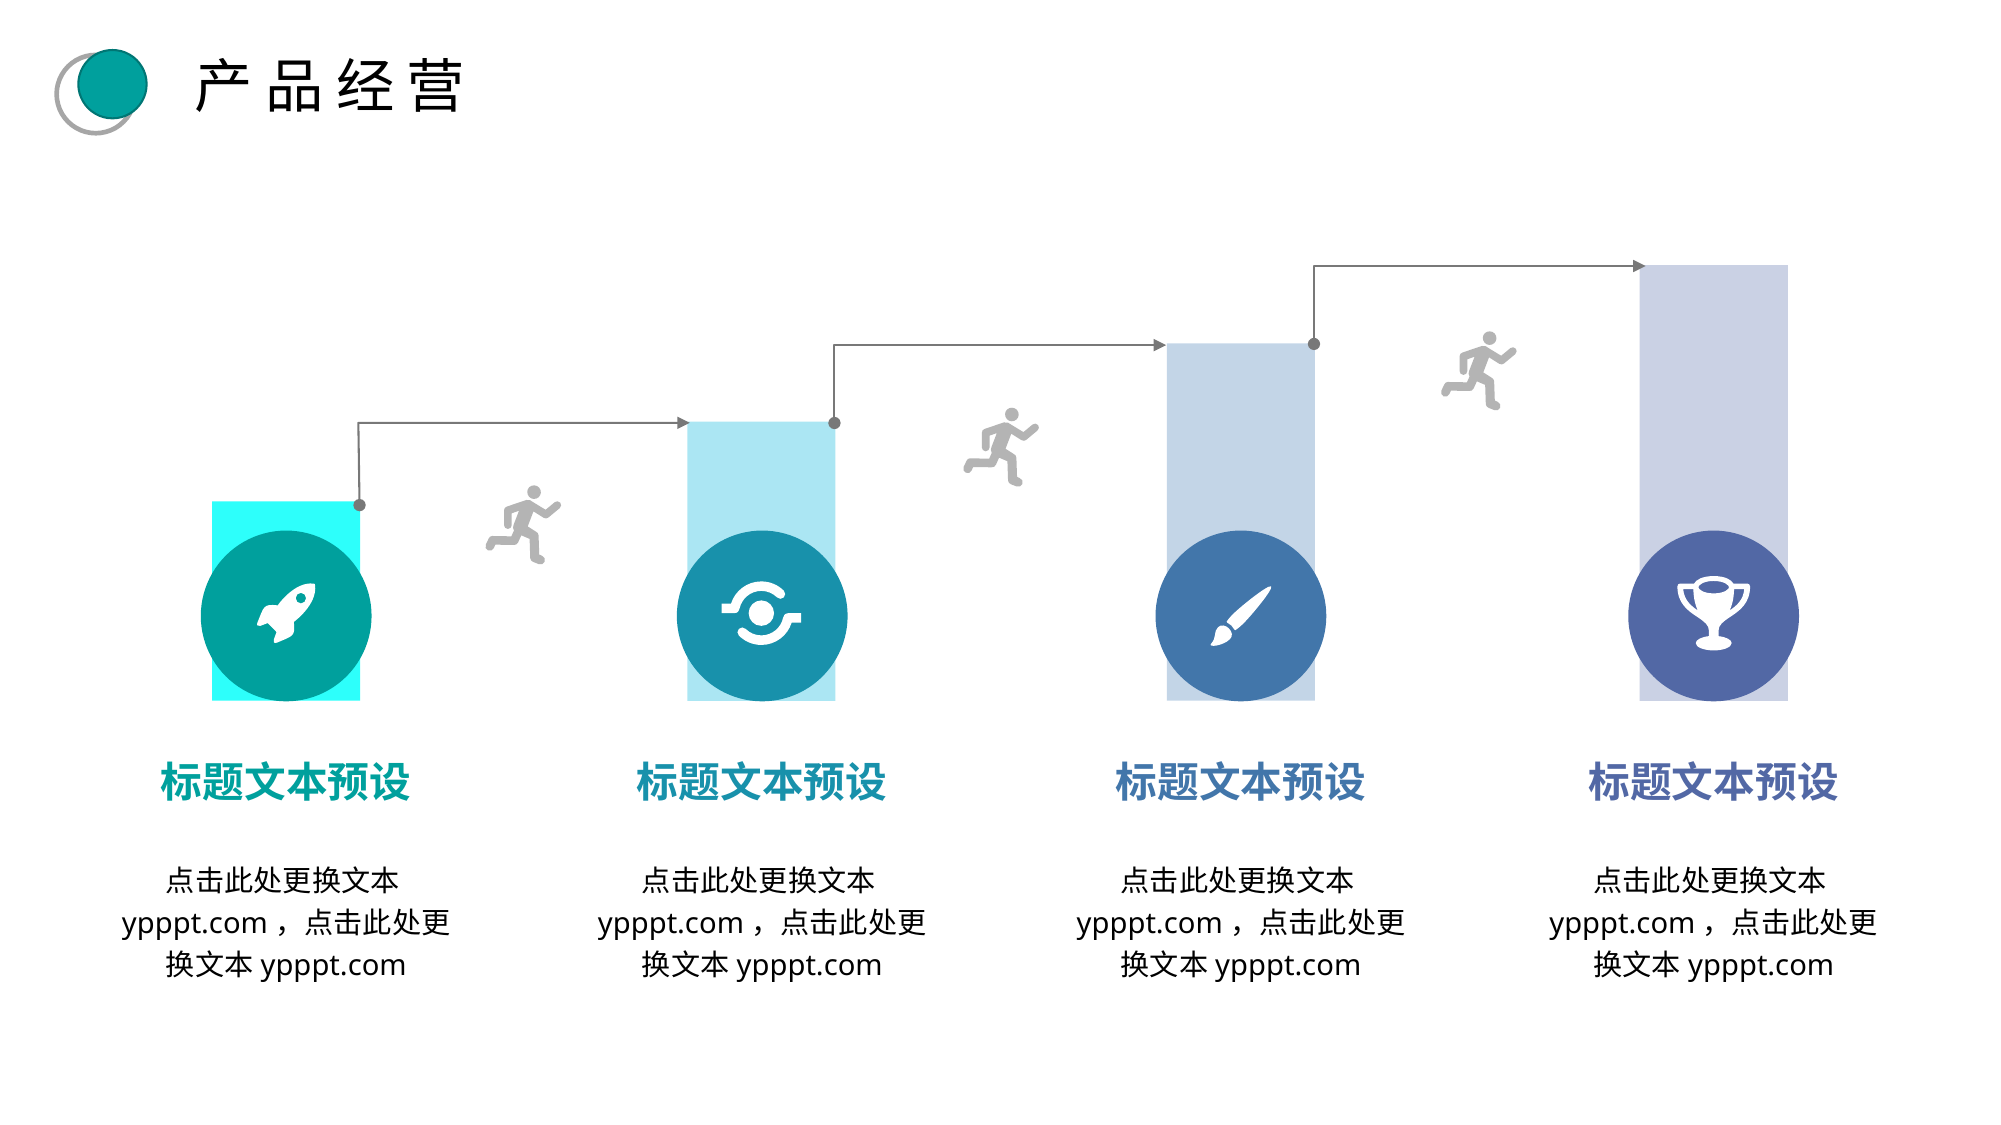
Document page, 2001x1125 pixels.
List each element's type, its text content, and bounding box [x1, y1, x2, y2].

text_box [56, 49, 147, 134]
text_box 产品经营 [179, 41, 604, 126]
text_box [107, 265, 1893, 980]
